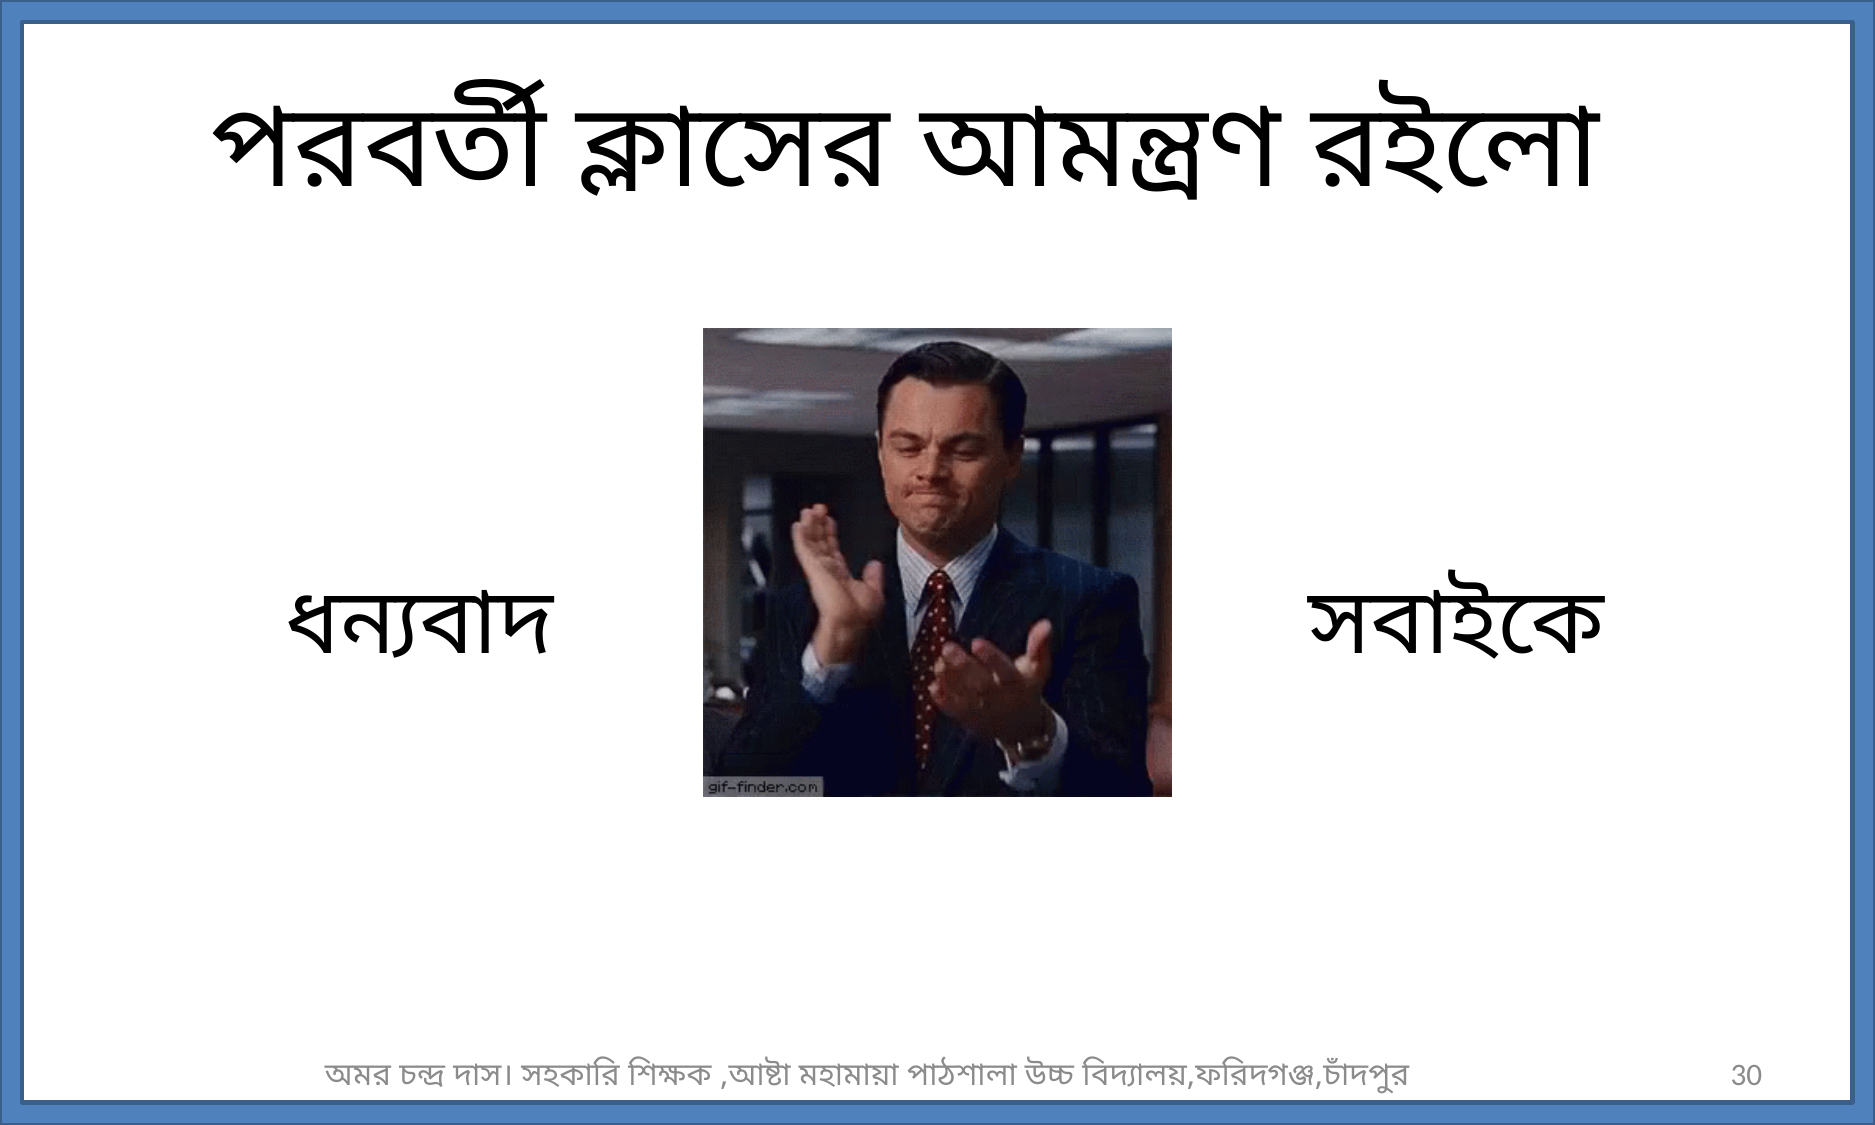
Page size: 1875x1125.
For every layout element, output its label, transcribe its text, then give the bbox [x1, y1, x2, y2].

text_box ধন্যবাদ [270, 553, 569, 679]
footer অমর চন্দ্র দাস। সহকারি শিক্ষক ,আষ্টা মহামায়া পাঠশালা উচ্চ বিদ্যালয়,ফরিদগঞ্জ,চাঁদপুর [24, 1042, 1735, 1100]
text_box সবাইকে [1293, 553, 1620, 679]
slide_number 30 [1735, 1042, 1782, 1100]
picture [702, 327, 1173, 798]
text_box পরবর্তী ক্লাসের আমন্ত্রণ রইলো [160, 60, 1620, 220]
text_box [0, 0, 1875, 1125]
